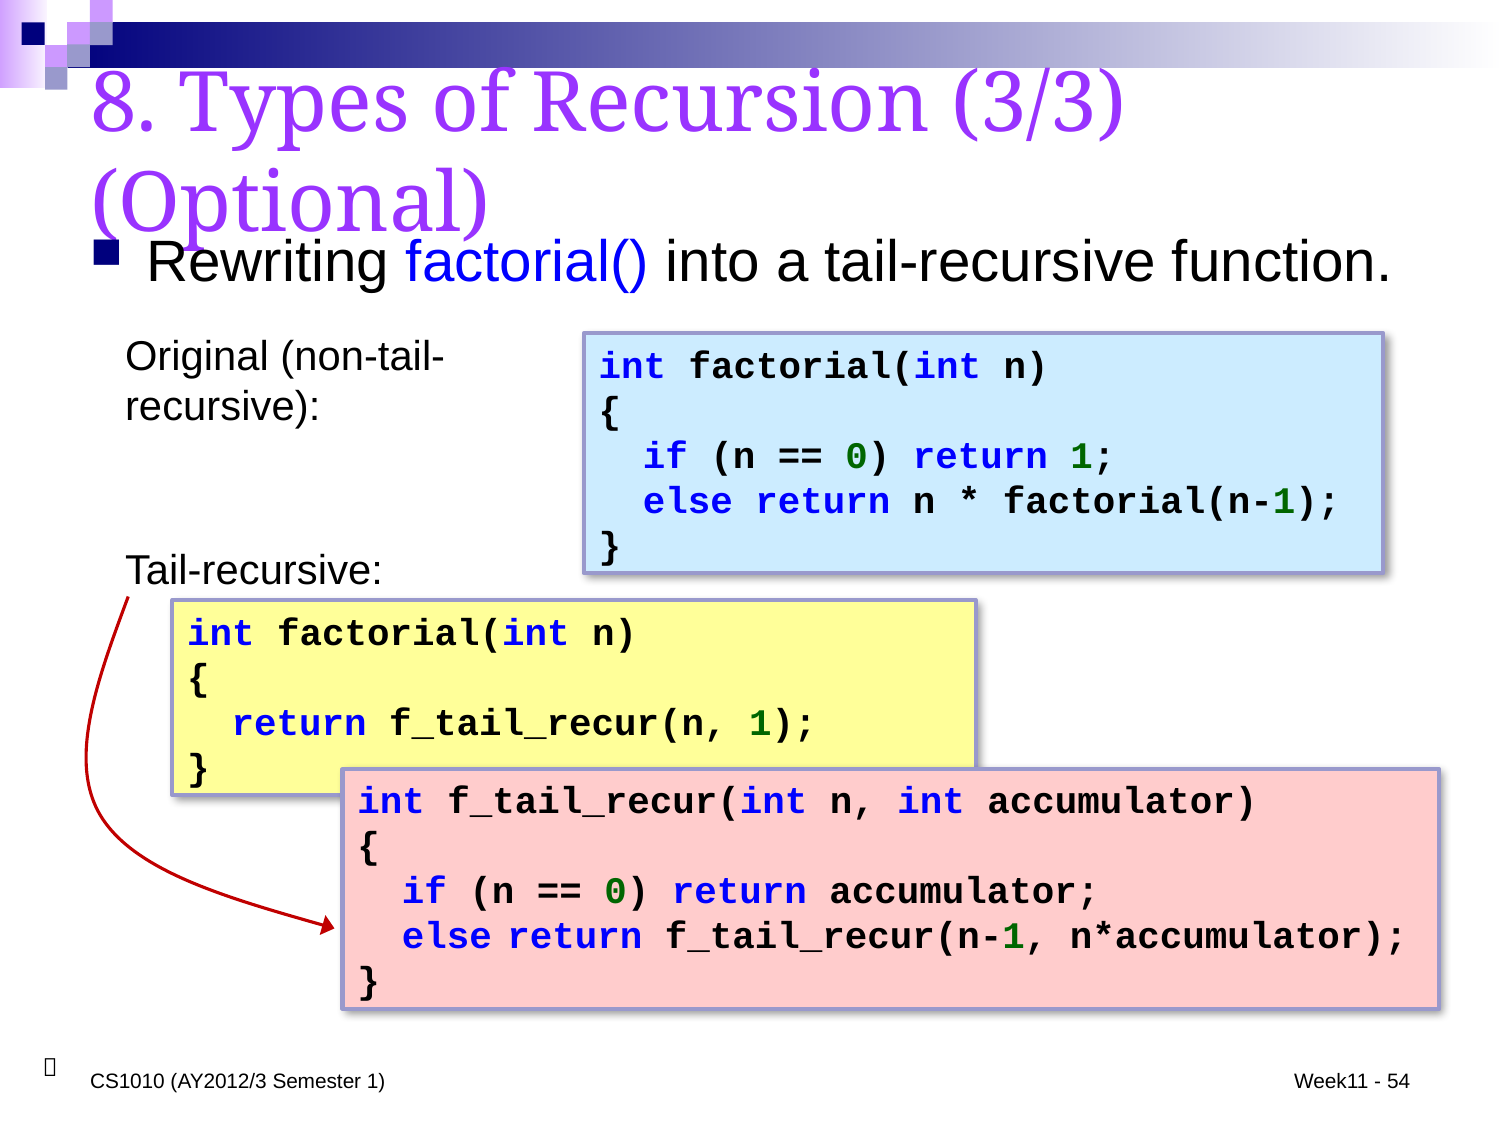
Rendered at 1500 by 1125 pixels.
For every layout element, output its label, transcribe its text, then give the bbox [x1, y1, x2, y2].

footer CS1010 (AY2012/3 Semester 1) [74, 1024, 551, 1101]
slide_number Week11 - 54 [1074, 1024, 1426, 1101]
text_box int factorial(int n) { if (n == 0) return 1; else return n * factorial(n-1); } [582, 331, 1385, 575]
title 8. Types of Recursion (3/3) (Optional) [74, 74, 1426, 215]
text_box Tail-recursive: [110, 535, 452, 601]
text_box Original (non-tail-recursive): [110, 321, 538, 437]
text_box  [24, 1050, 74, 1083]
list Rewriting factorial() into a tail-recursive function. [74, 215, 1426, 315]
text_box int factorial(int n) { return f_tail_recur(n, 1); } [170, 598, 978, 797]
text_box [85, 597, 335, 935]
text_box int f_tail_recur(int n, int accumulator) { if (n == 0) return accumulator; else return f_tail_recur(n-1, n*accumulator); } [340, 767, 1441, 1011]
